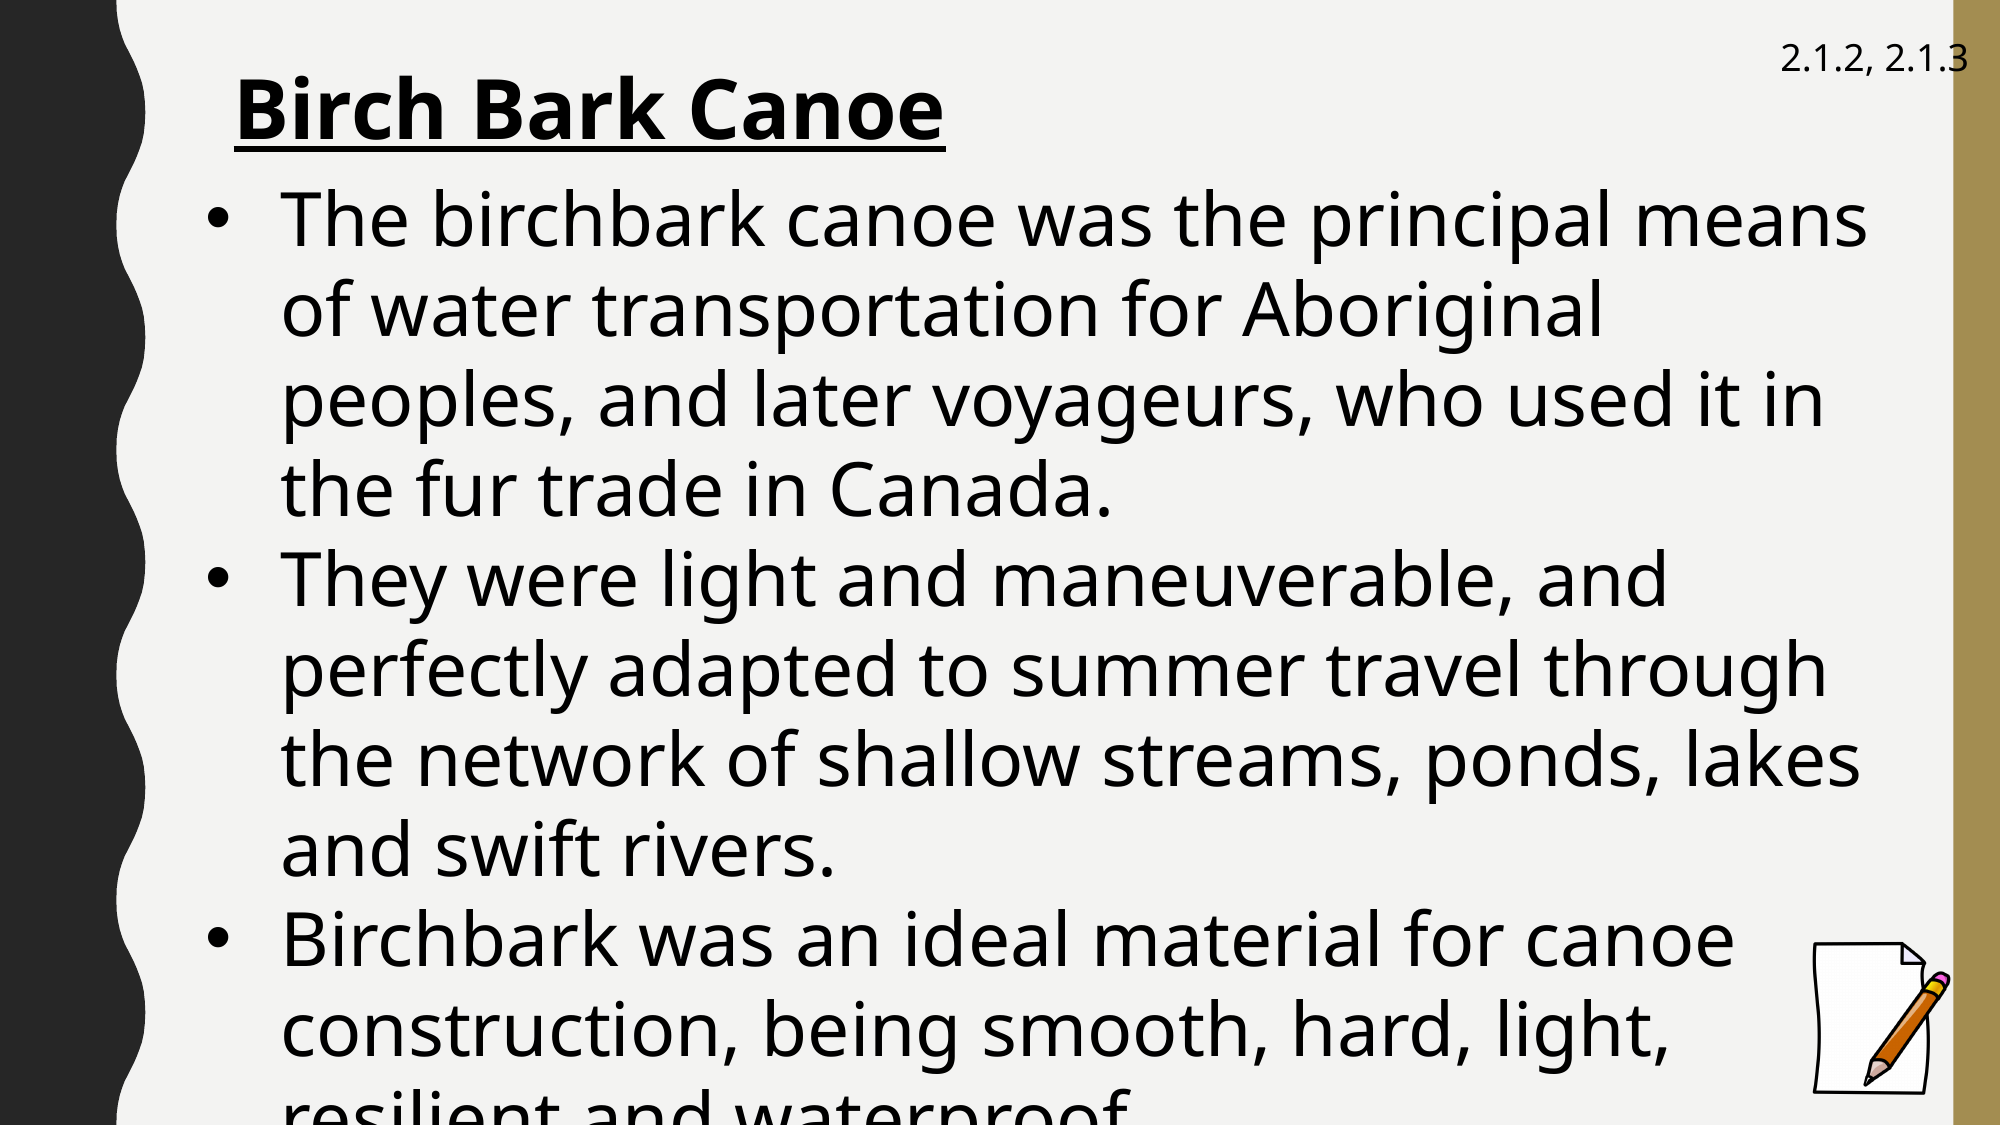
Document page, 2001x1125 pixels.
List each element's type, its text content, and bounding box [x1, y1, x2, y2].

text_box The birchbark canoe was the principal means of water transportation for Aboriginal peoples, and later voyageurs, who used it in the fur trade in Canada. They were light and maneuverable, and perfectly adapted to summer travel through the network of shallow streams, ponds, lakes and swift rivers. Birchbark was an ideal material for canoe construction, being smooth, hard, light, resilient and waterproof. Building a birch bark canoe [190, 164, 1911, 1125]
picture [1793, 940, 1957, 1104]
text_box Birch Bark Canoe [218, 48, 1810, 164]
text_box 2.1.2, 2.1.3 [1765, 26, 1985, 87]
